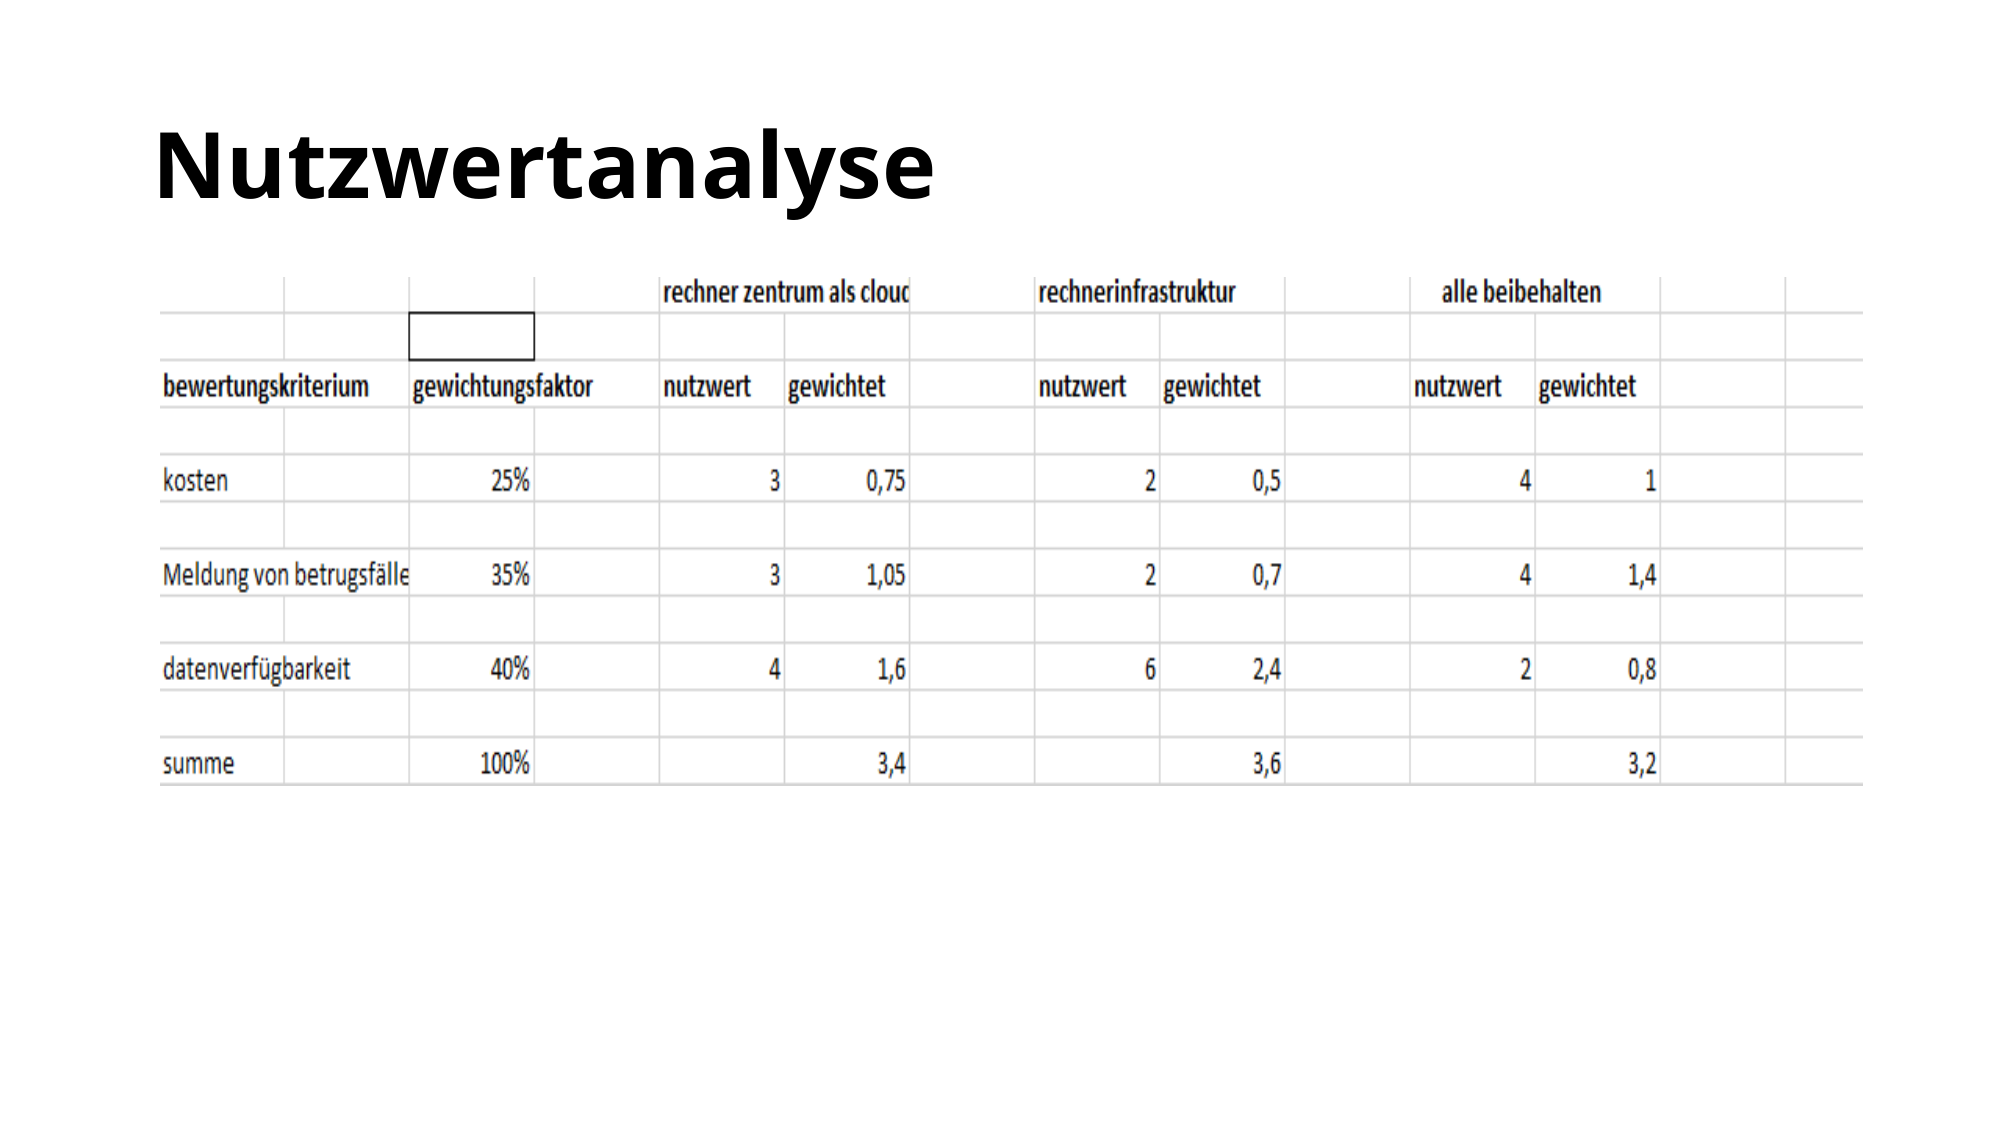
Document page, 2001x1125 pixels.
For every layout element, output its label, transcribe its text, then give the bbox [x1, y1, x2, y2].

title Nutzwertanalyse [137, 59, 1863, 278]
picture [160, 277, 1863, 786]
